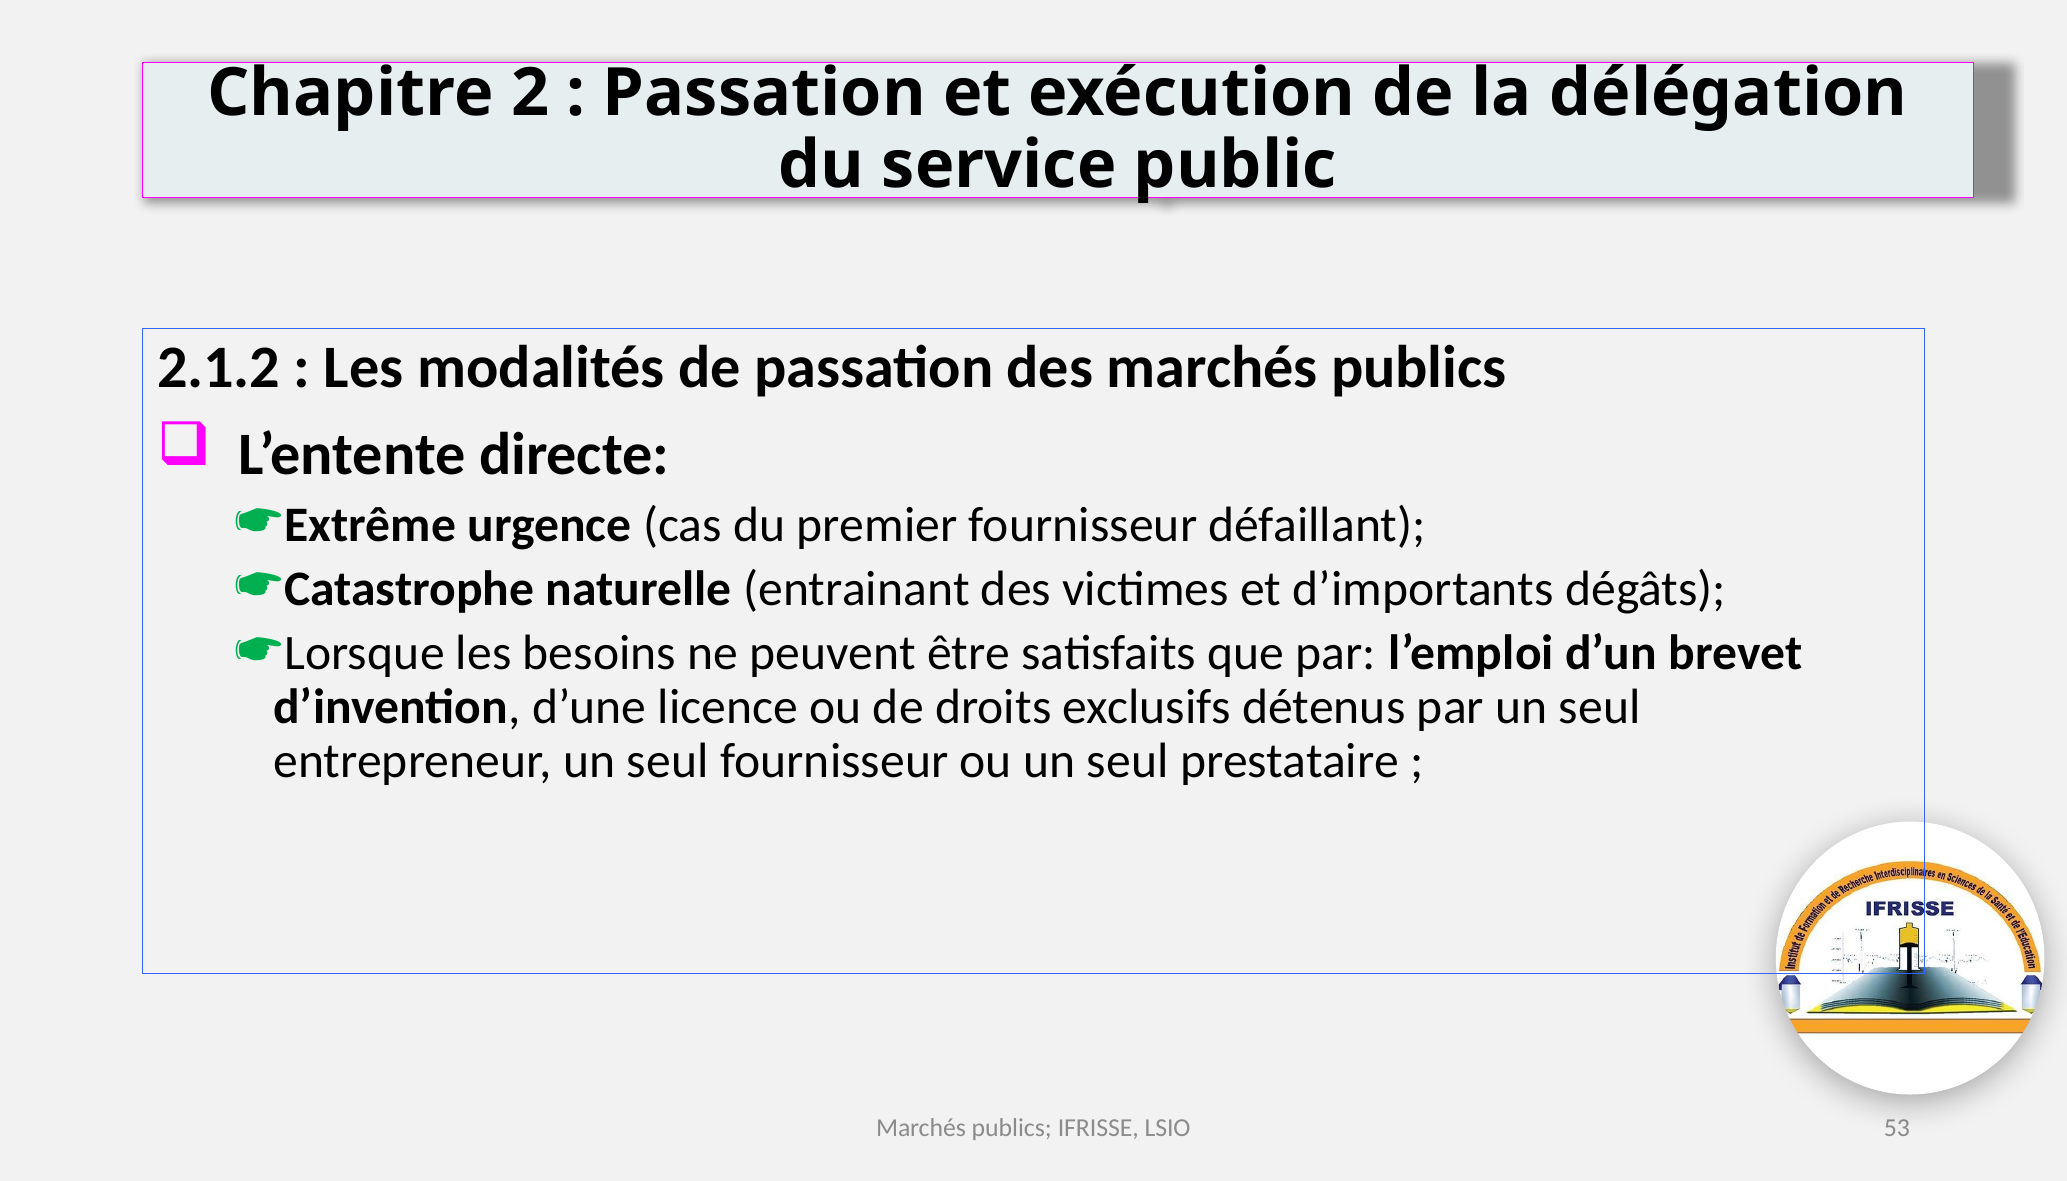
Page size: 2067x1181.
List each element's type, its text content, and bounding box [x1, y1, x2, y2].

slide_number 53 [1459, 1094, 1925, 1158]
picture [1776, 822, 2045, 1094]
list 2.1.2 : Les modalités de passation des marchés publics L’entente directe: Extrême urgence (cas du premier fournisseur défaillant); Catastrophe naturelle (entrainant des victimes et d’importants dégâts); Lorsque les besoins ne peuvent être satisfaits que par: l’emploi d’un brevet d’invention, d’une licence ou de droits exclusifs détenus par un seul entrepreneur, un seul fournisseur ou un seul prestataire ; [142, 328, 1925, 974]
footer Marchés publics; IFRISSE, LSIO [684, 1094, 1383, 1158]
title Chapitre 2 : Passation et exécution de la délégation du service public [142, 62, 1974, 198]
